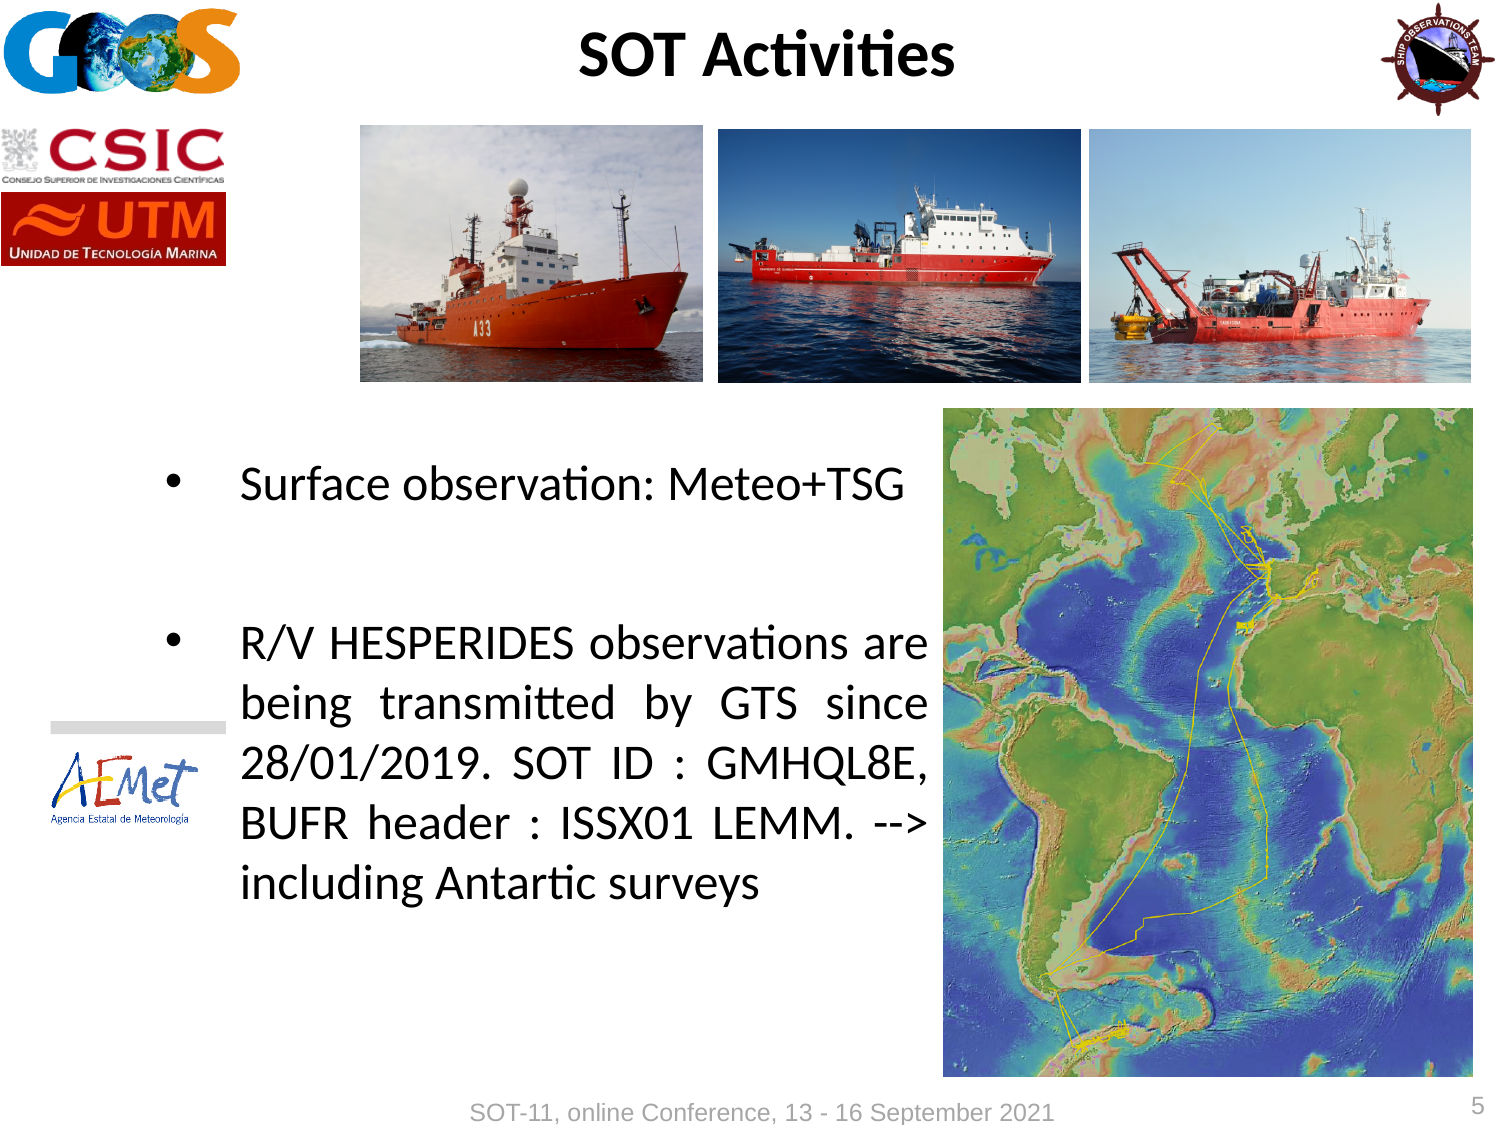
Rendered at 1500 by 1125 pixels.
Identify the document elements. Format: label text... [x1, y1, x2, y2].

picture [1380, 2, 1495, 116]
picture [1089, 128, 1471, 383]
picture [943, 408, 1473, 1078]
picture [1, 192, 226, 266]
picture [3, 7, 183, 94]
picture [359, 125, 703, 383]
picture [48, 715, 226, 829]
list Surface observation: Meteo+TSG R/V HESPERIDES observations are being transmitted by GTS since 28/01/2019. SOT ID : GMHQL8E, BUFR header : ISSX01 LEMM. --> including Antartic surveys [0, 372, 944, 1005]
slide_number 5 [1162, 1085, 1500, 1123]
title SOT Activities [183, 2, 1353, 149]
picture [1, 128, 224, 184]
picture [718, 128, 1081, 383]
